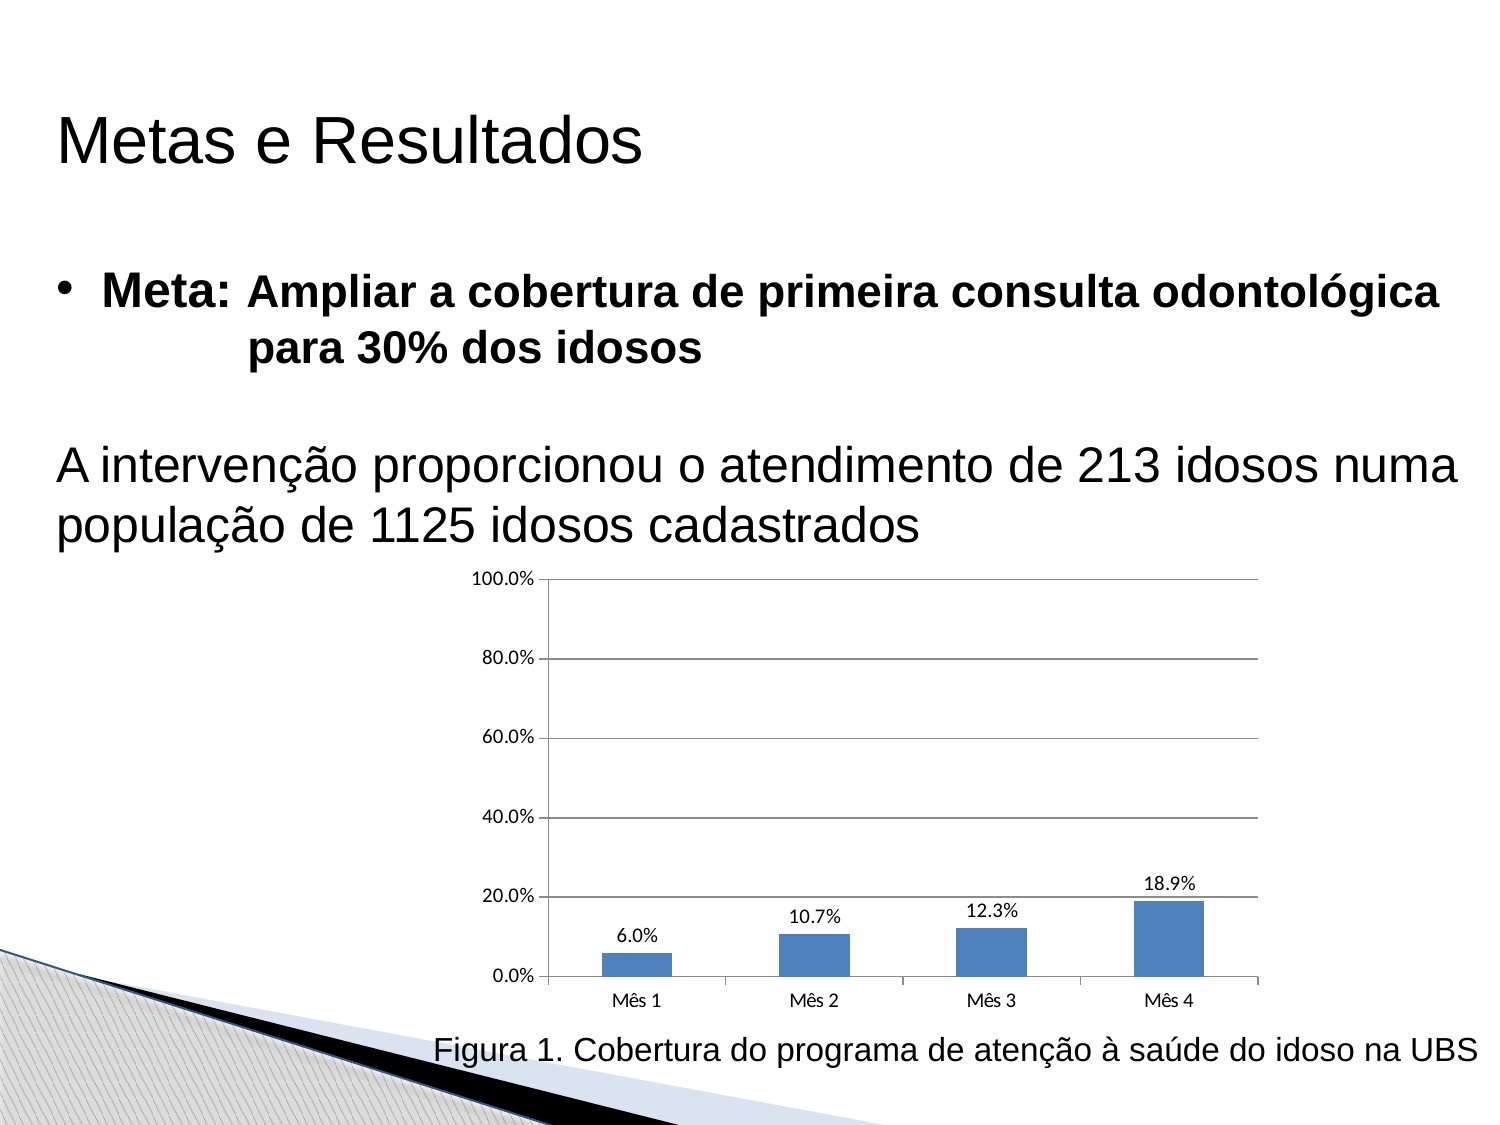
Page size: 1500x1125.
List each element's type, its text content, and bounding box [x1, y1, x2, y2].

text_box Figura 1. Cobertura do programa de atenção à saúde do idoso na UBS [383, 1020, 1500, 1076]
chart [454, 560, 1275, 1022]
text_box [29, 160, 1442, 326]
text_box Metas e Resultados Meta: Ampliar a cobertura de primeira consulta odontológica para 30% dos idosos A intervenção proporcionou o atendimento de 213 idosos numa população de 1125 idosos cadastrados [41, 90, 1500, 720]
